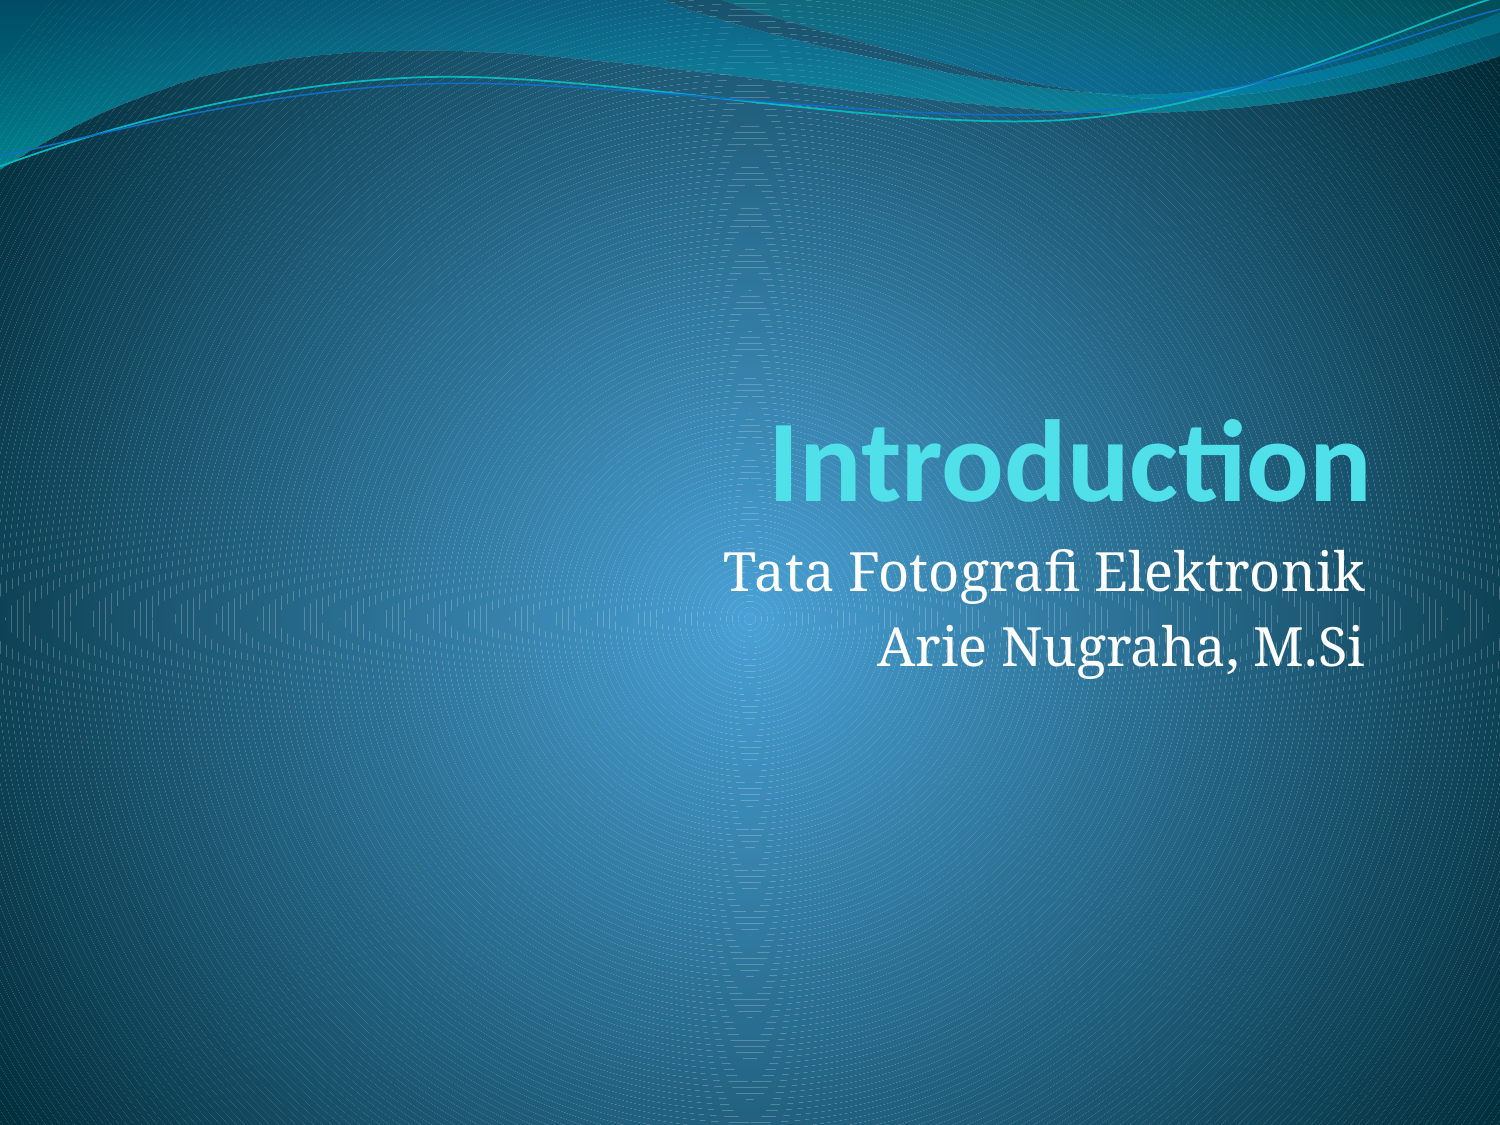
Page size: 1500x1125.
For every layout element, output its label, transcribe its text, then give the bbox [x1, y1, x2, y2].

subtitle Tata Fotografi Elektronik Arie Nugraha, M.Si [87, 529, 1376, 818]
title Introduction [87, 224, 1376, 525]
